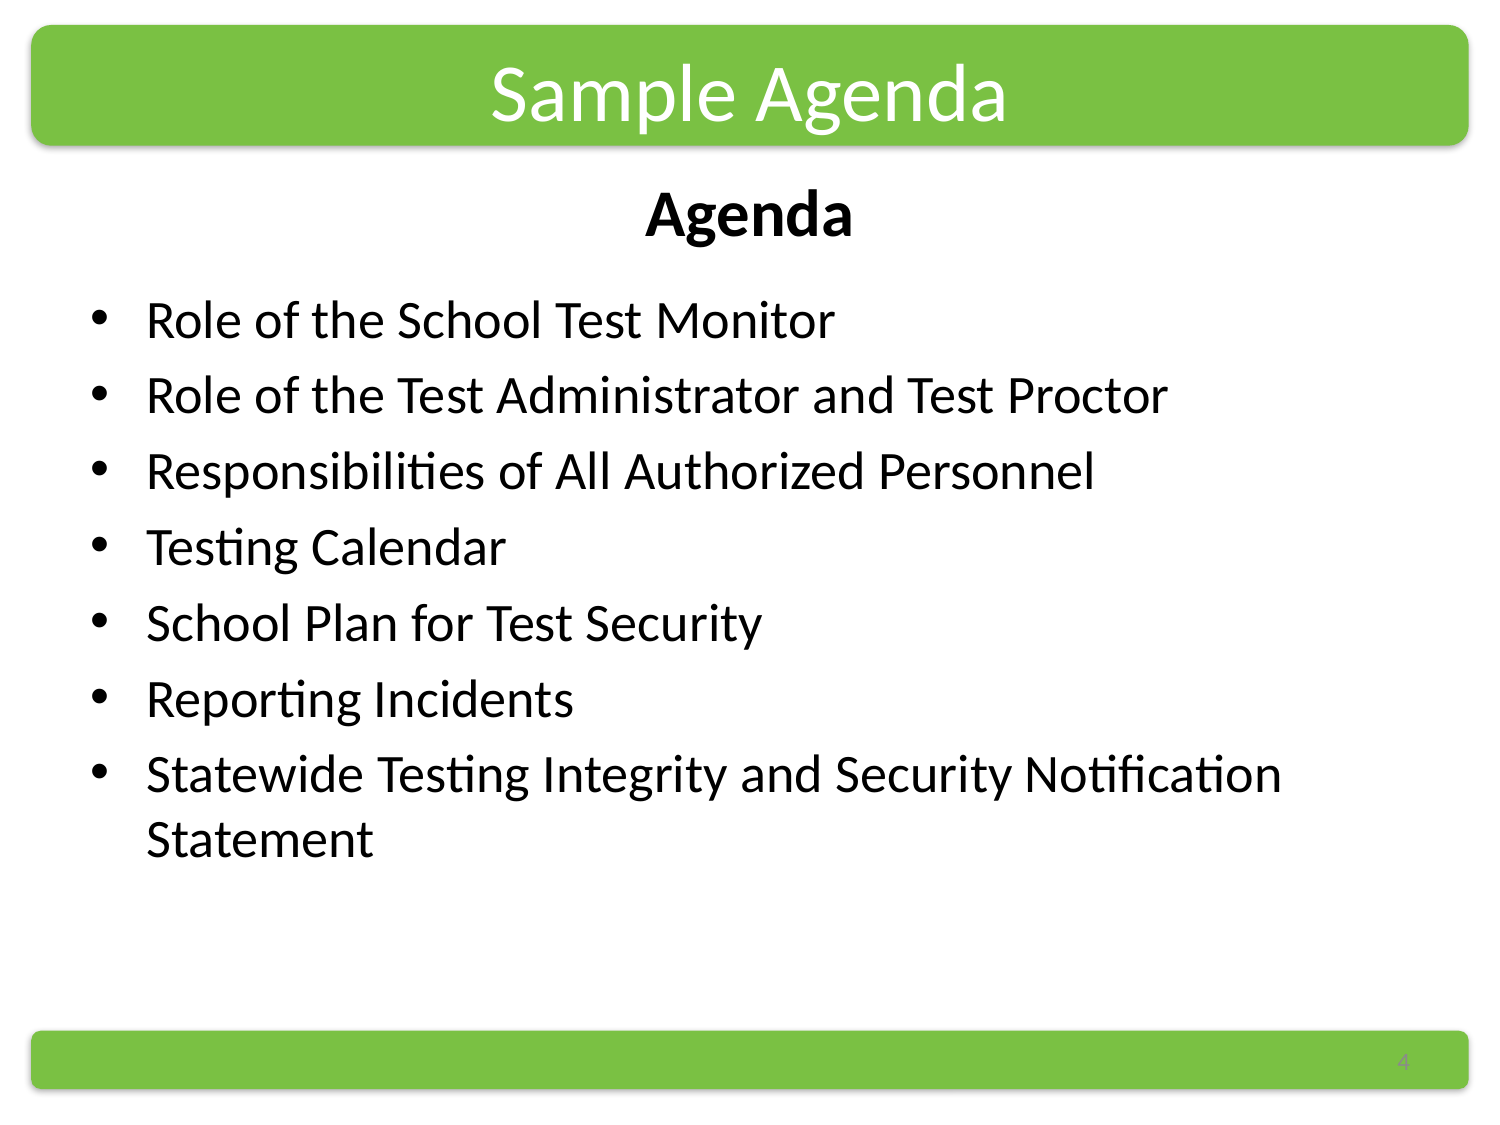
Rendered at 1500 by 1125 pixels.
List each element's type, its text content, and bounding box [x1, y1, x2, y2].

list Agenda Role of the School Test Monitor Role of the Test Administrator and Test Proctor Responsibilities of All Authorized Personnel Testing Calendar School Plan for Test Security Reporting Incidents Statewide Testing Integrity and Security Notification Statement [75, 162, 1425, 1005]
title Sample Agenda [75, 31, 1425, 146]
slide_number 4 [1074, 1030, 1425, 1091]
